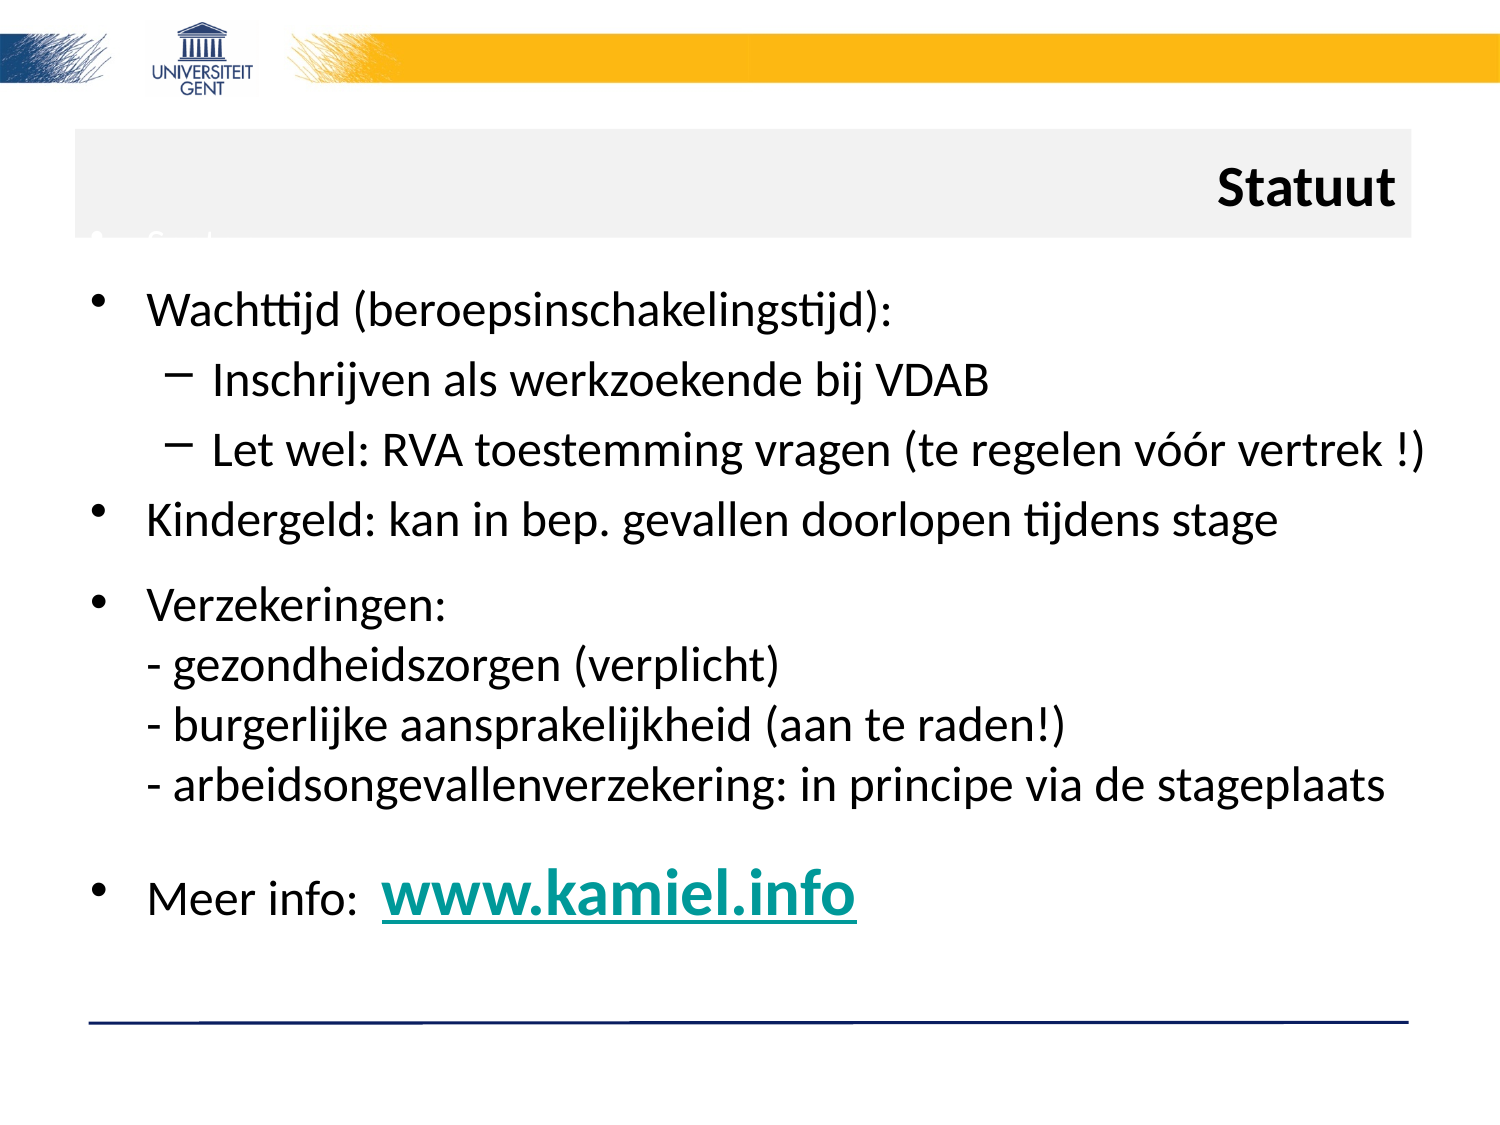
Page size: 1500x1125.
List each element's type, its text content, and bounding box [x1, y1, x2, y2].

title Statuut [73, 127, 1414, 240]
list Sector Wachttijd (beroepsinschakelingstijd): Inschrijven als werkzoekende bij VDAB Let wel: RVA toestemming vragen (te regelen vóór vertrek !) Kindergeld: kan in bep. gevallen doorlopen tijdens stage Verzekeringen: - gezondheidszorgen (verplicht) - burgerlijke aansprakelijkheid (aan te raden!) - arbeidsongevallenverzekering: in principe via de stageplaats Meer info: www.kamiel.info [75, 267, 1500, 981]
picture [0, 20, 1500, 122]
